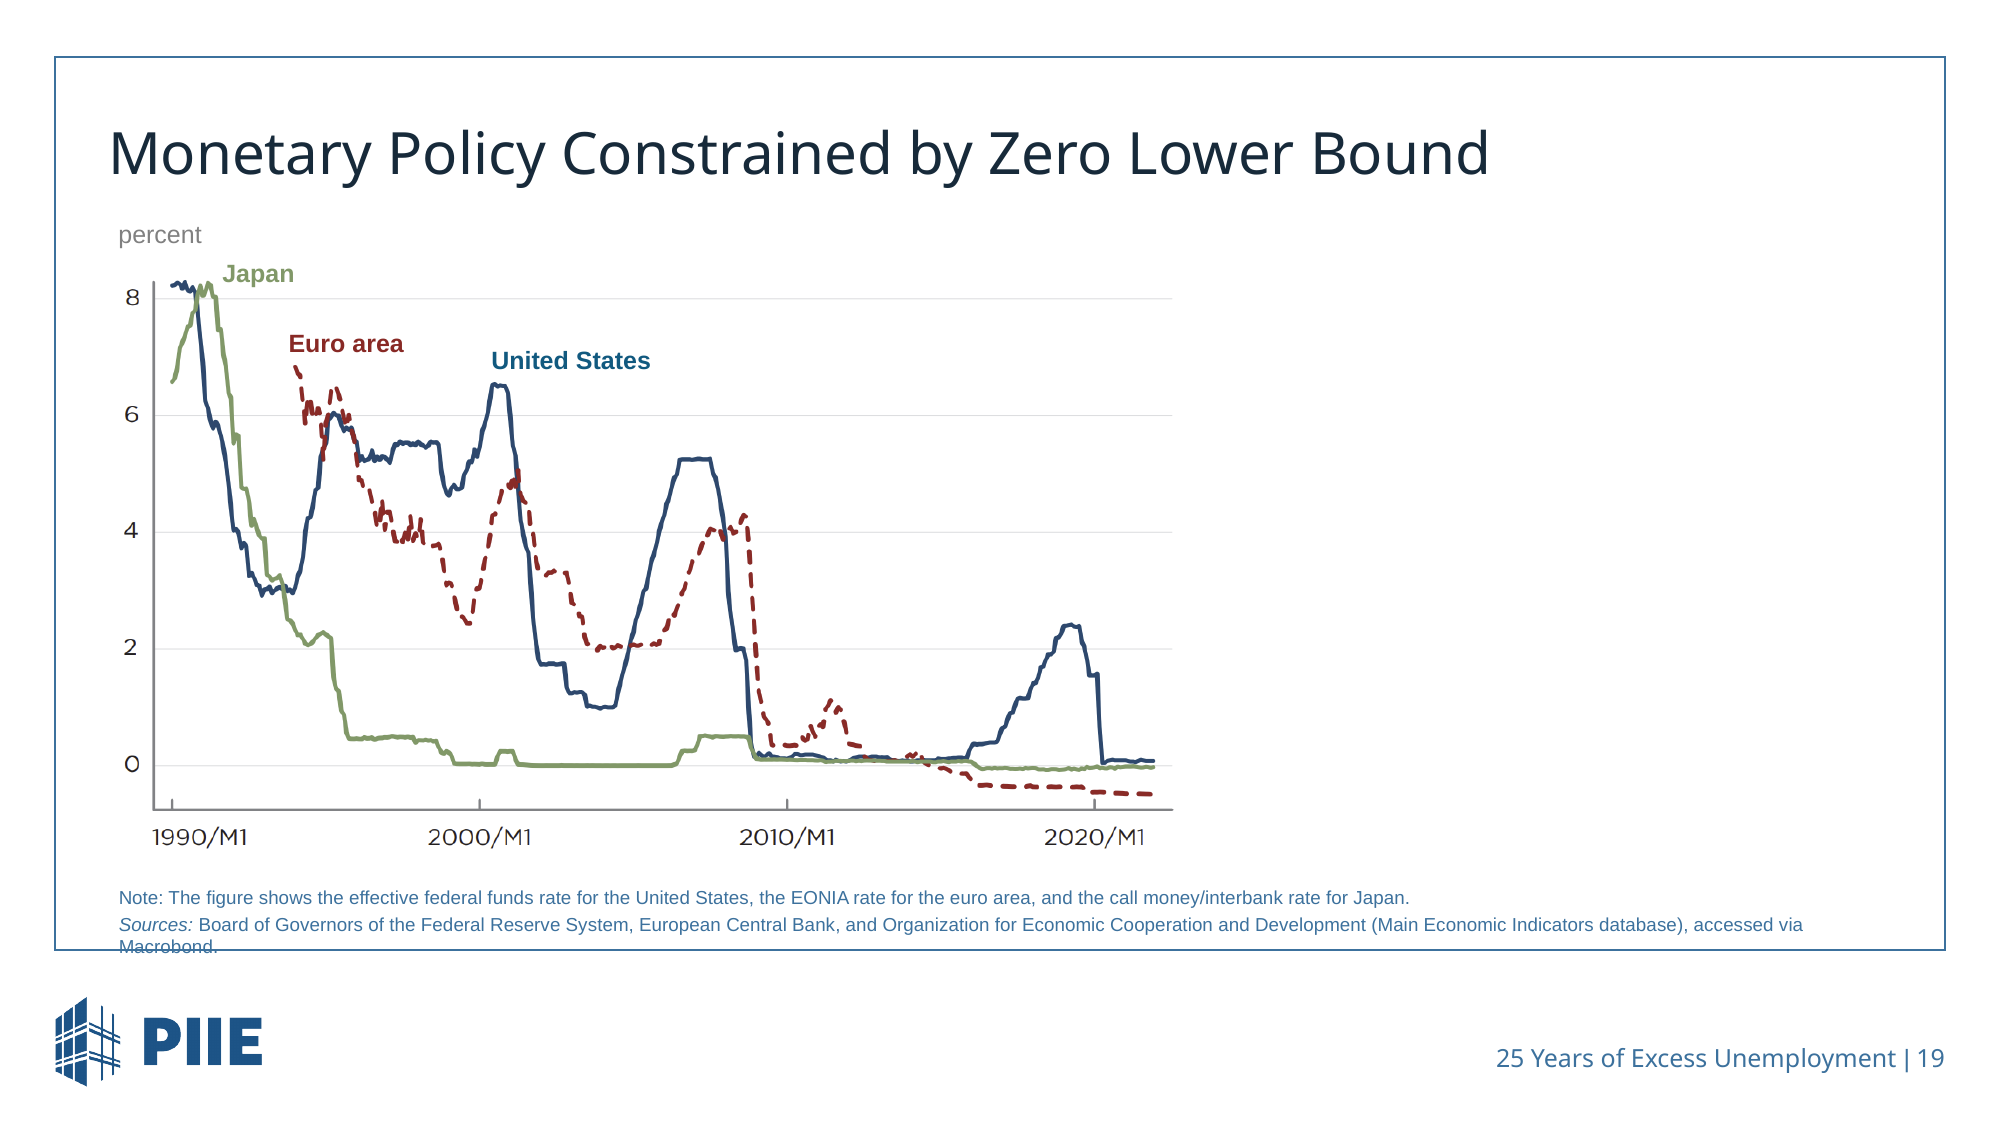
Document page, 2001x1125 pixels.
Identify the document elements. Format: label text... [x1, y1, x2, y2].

picture [118, 268, 1257, 868]
list percent [118, 221, 591, 262]
picture [42, 984, 278, 1099]
title Monetary Policy Constrained by Zero Lower Bound [108, 114, 1885, 187]
slide_number 25 Years of Excess Unemployment | 19 [999, 1017, 1945, 1077]
text_box Japan [222, 261, 695, 268]
text_box Note: The figure shows the effective federal funds rate for the United States, the EONIA rate for the euro area, and the call money/interbank rate for Japan. Sources: Board of Governors of the Federal Reserve System, European Central Bank, and Organization for Economic Cooperation and Development (Main Economic Indicators database), accessed via Macrobond. [118, 885, 1902, 944]
